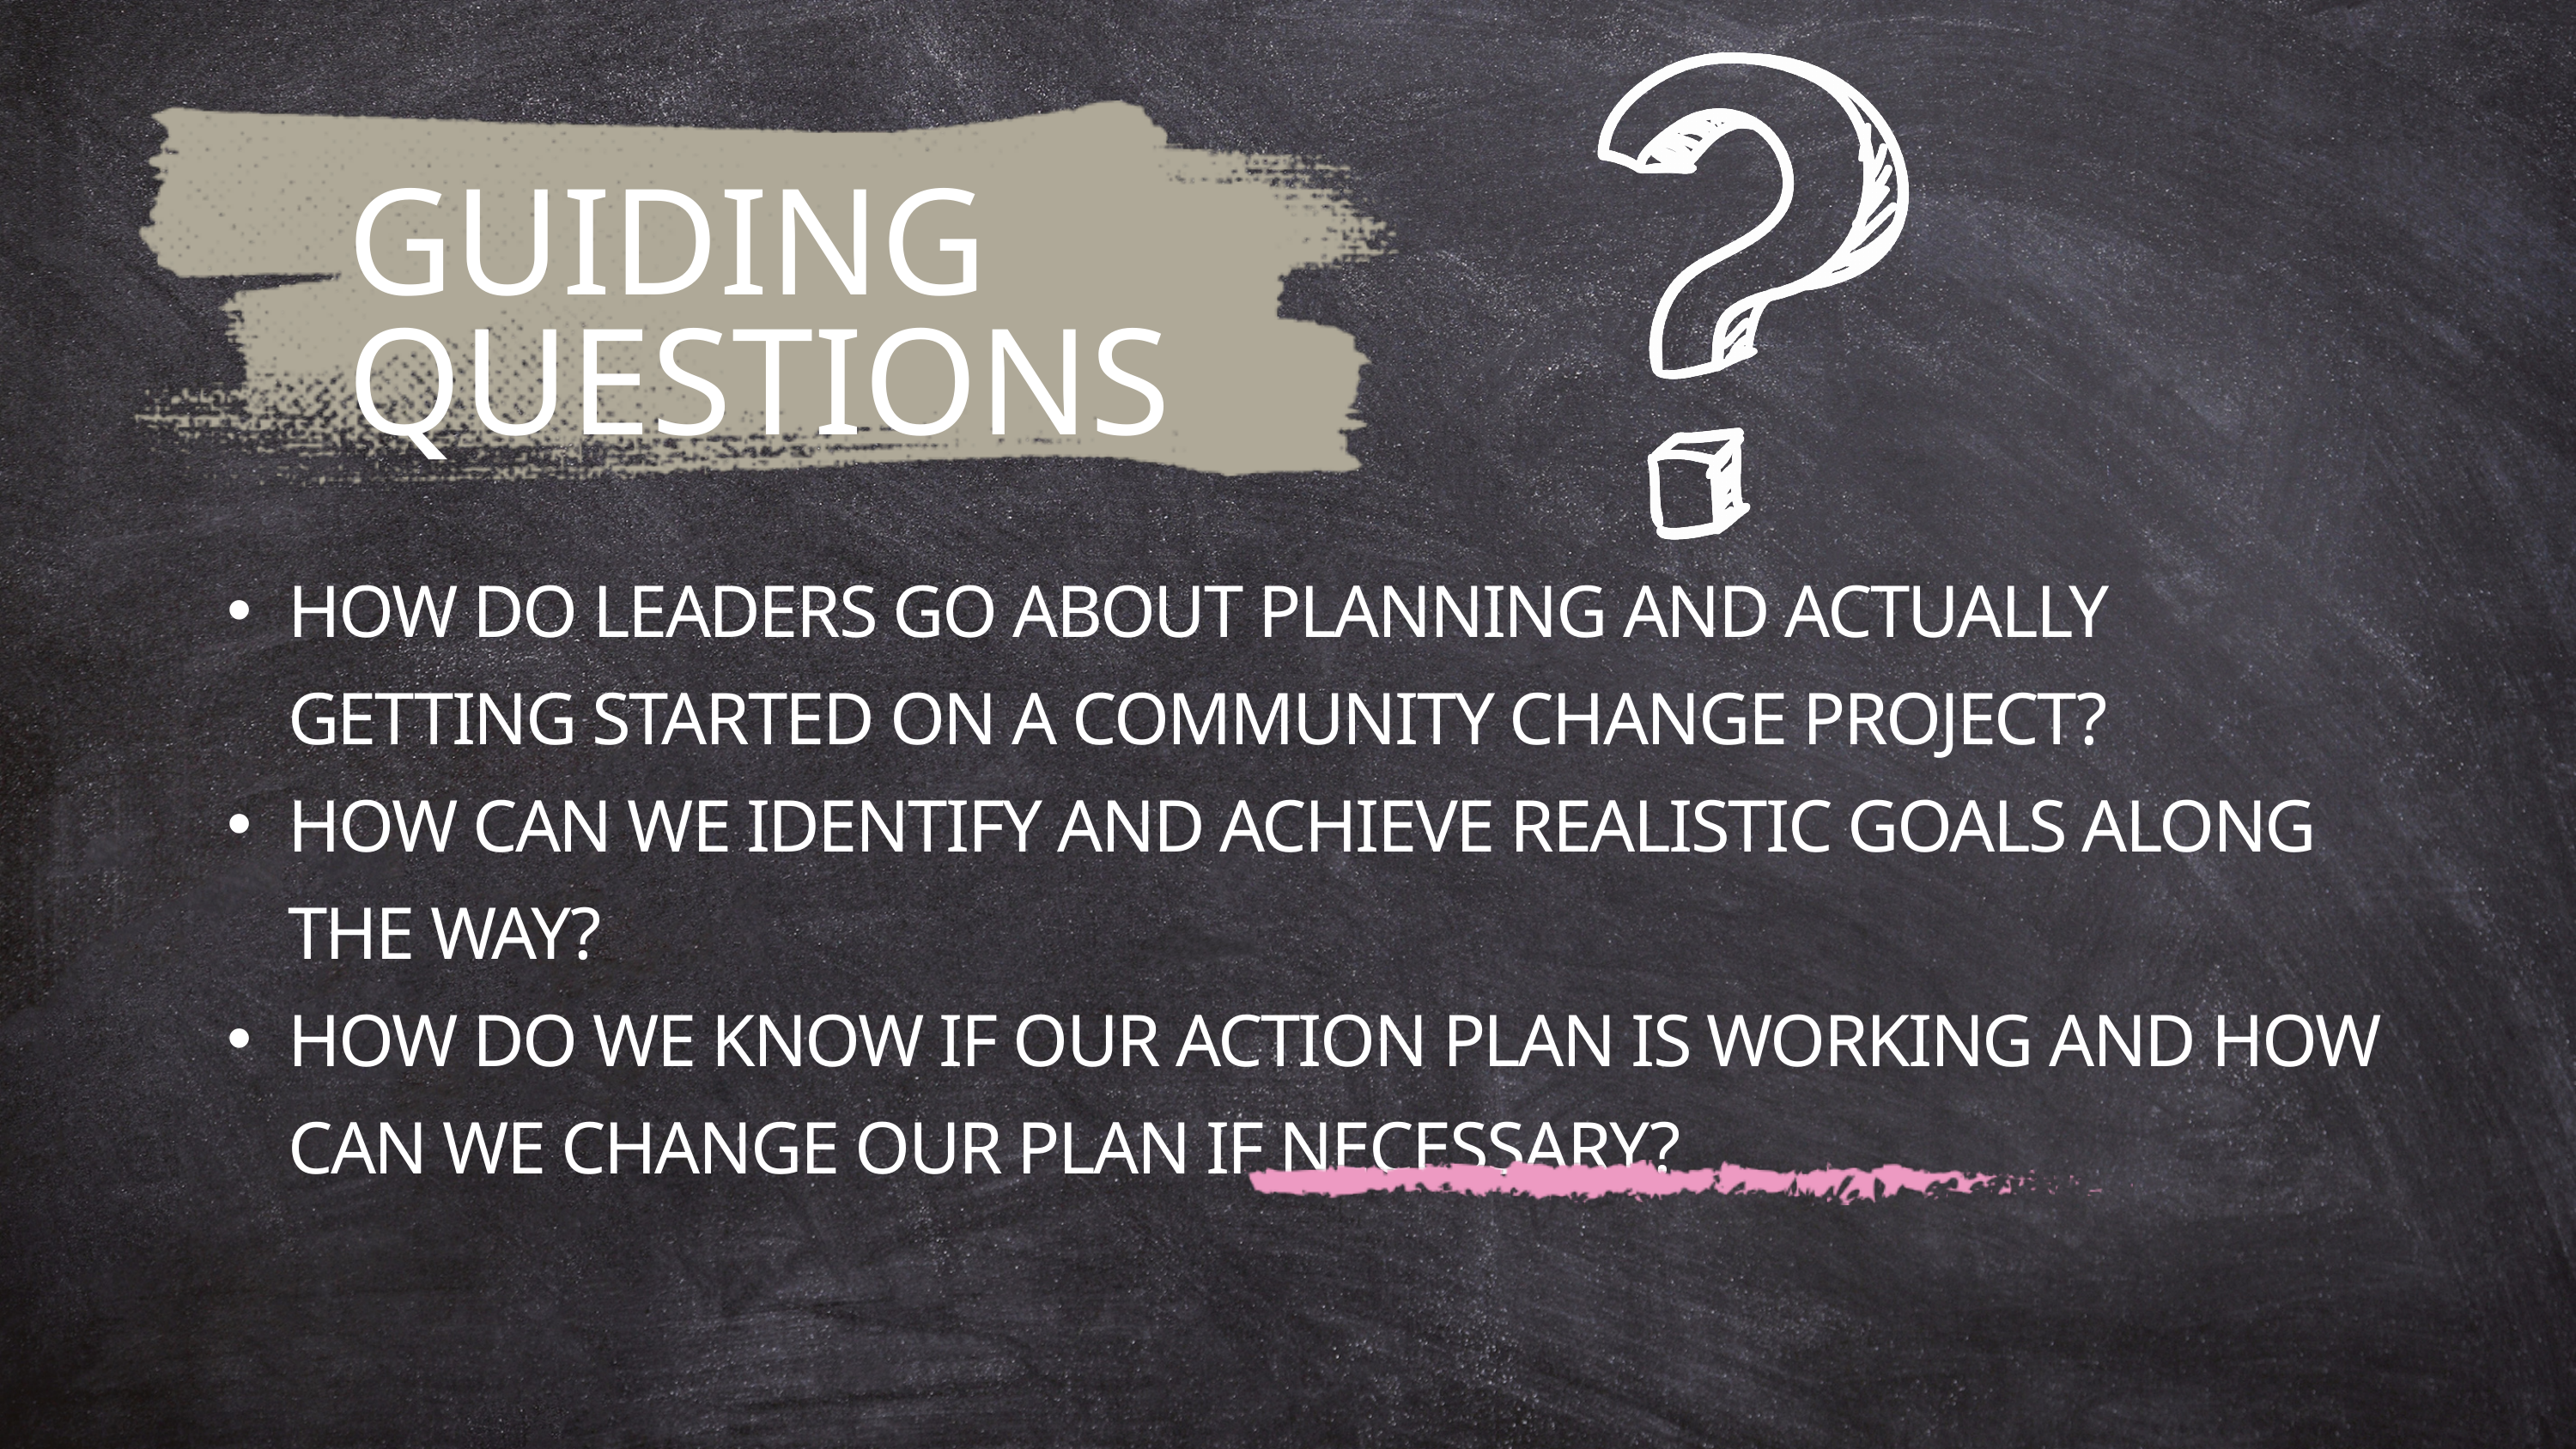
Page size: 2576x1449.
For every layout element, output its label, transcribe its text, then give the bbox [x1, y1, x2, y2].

text_box [1244, 1160, 2133, 1205]
text_box [123, 100, 1414, 491]
text_box [0, 0, 2576, 1449]
text_box [1597, 51, 1916, 541]
text_box GUIDING QUESTIONS [347, 185, 1414, 465]
text_box HOW DO LEADERS GO ABOUT PLANNING AND ACTUALLY GETTING STARTED ON A COMMUNITY CHANGE PROJECT? HOW CAN WE IDENTIFY AND ACHIEVE REALISTIC GOALS ALONG THE WAY? HOW DO WE KNOW IF OUR ACTION PLAN IS WORKING AND HOW CAN WE CHANGE OUR PLAN IF NECESSARY? [166, 544, 2410, 1189]
